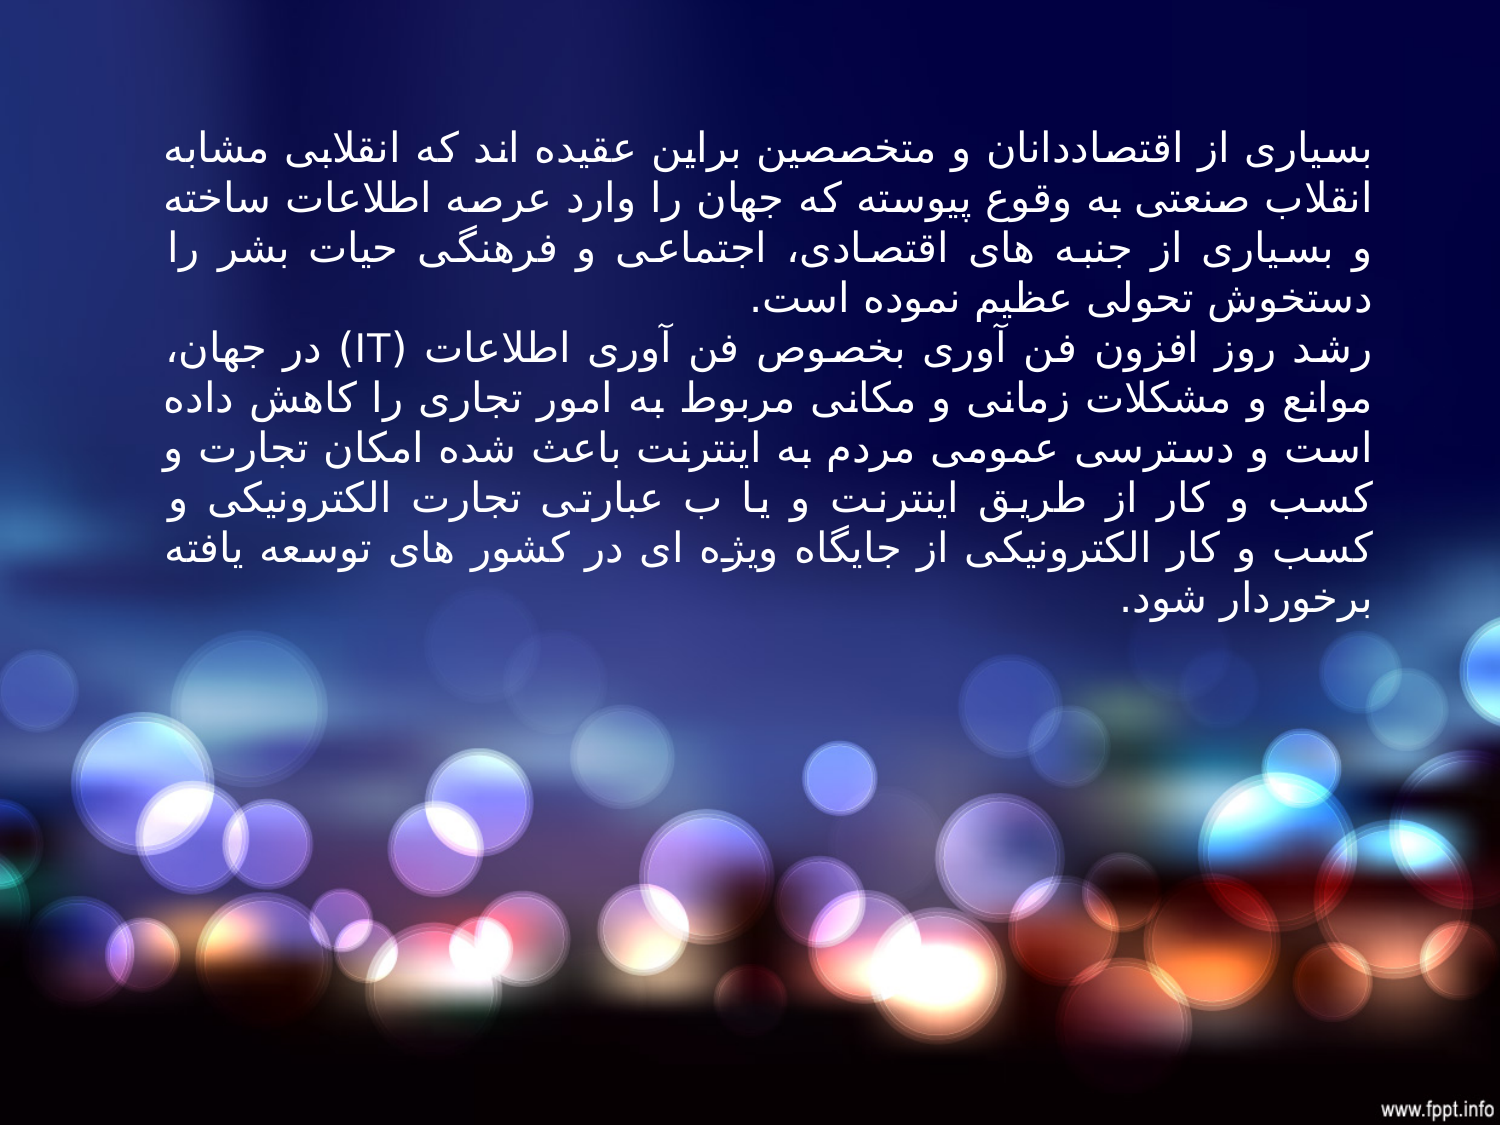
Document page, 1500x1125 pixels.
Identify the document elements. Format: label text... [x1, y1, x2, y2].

text_box بسیاری از اقتصاددانان و متخصصین براین عقیده اند که انقلابی مشابه انقلاب صنعتی به وقوع پیوسته که جهان را وارد عرصه اطلاعات ساخته و بسیاری از جنبه های اقتصادی، اجتماعی و فرهنگی حیات بشر را دستخوش تحولی عظیم نموده است. رشد روز افزون فن آوری بخصوص فن آوری اطلاعات (IT) در جهان، موانع و مشکلات زمانی و مکانی مربوط به امور تجاری را کاهش داده است و دسترسی عمومی مردم به اینترنت باعث شده امکان تجارت و کسب و کار از طریق اینترنت و یا ب عبارتی تجارت الکترونیکی و کسب و کار الکترونیکی از جایگاه ویژه ای در کشور های توسعه یافته برخوردار شود. [147, 113, 1388, 629]
picture [0, 0, 1500, 1125]
